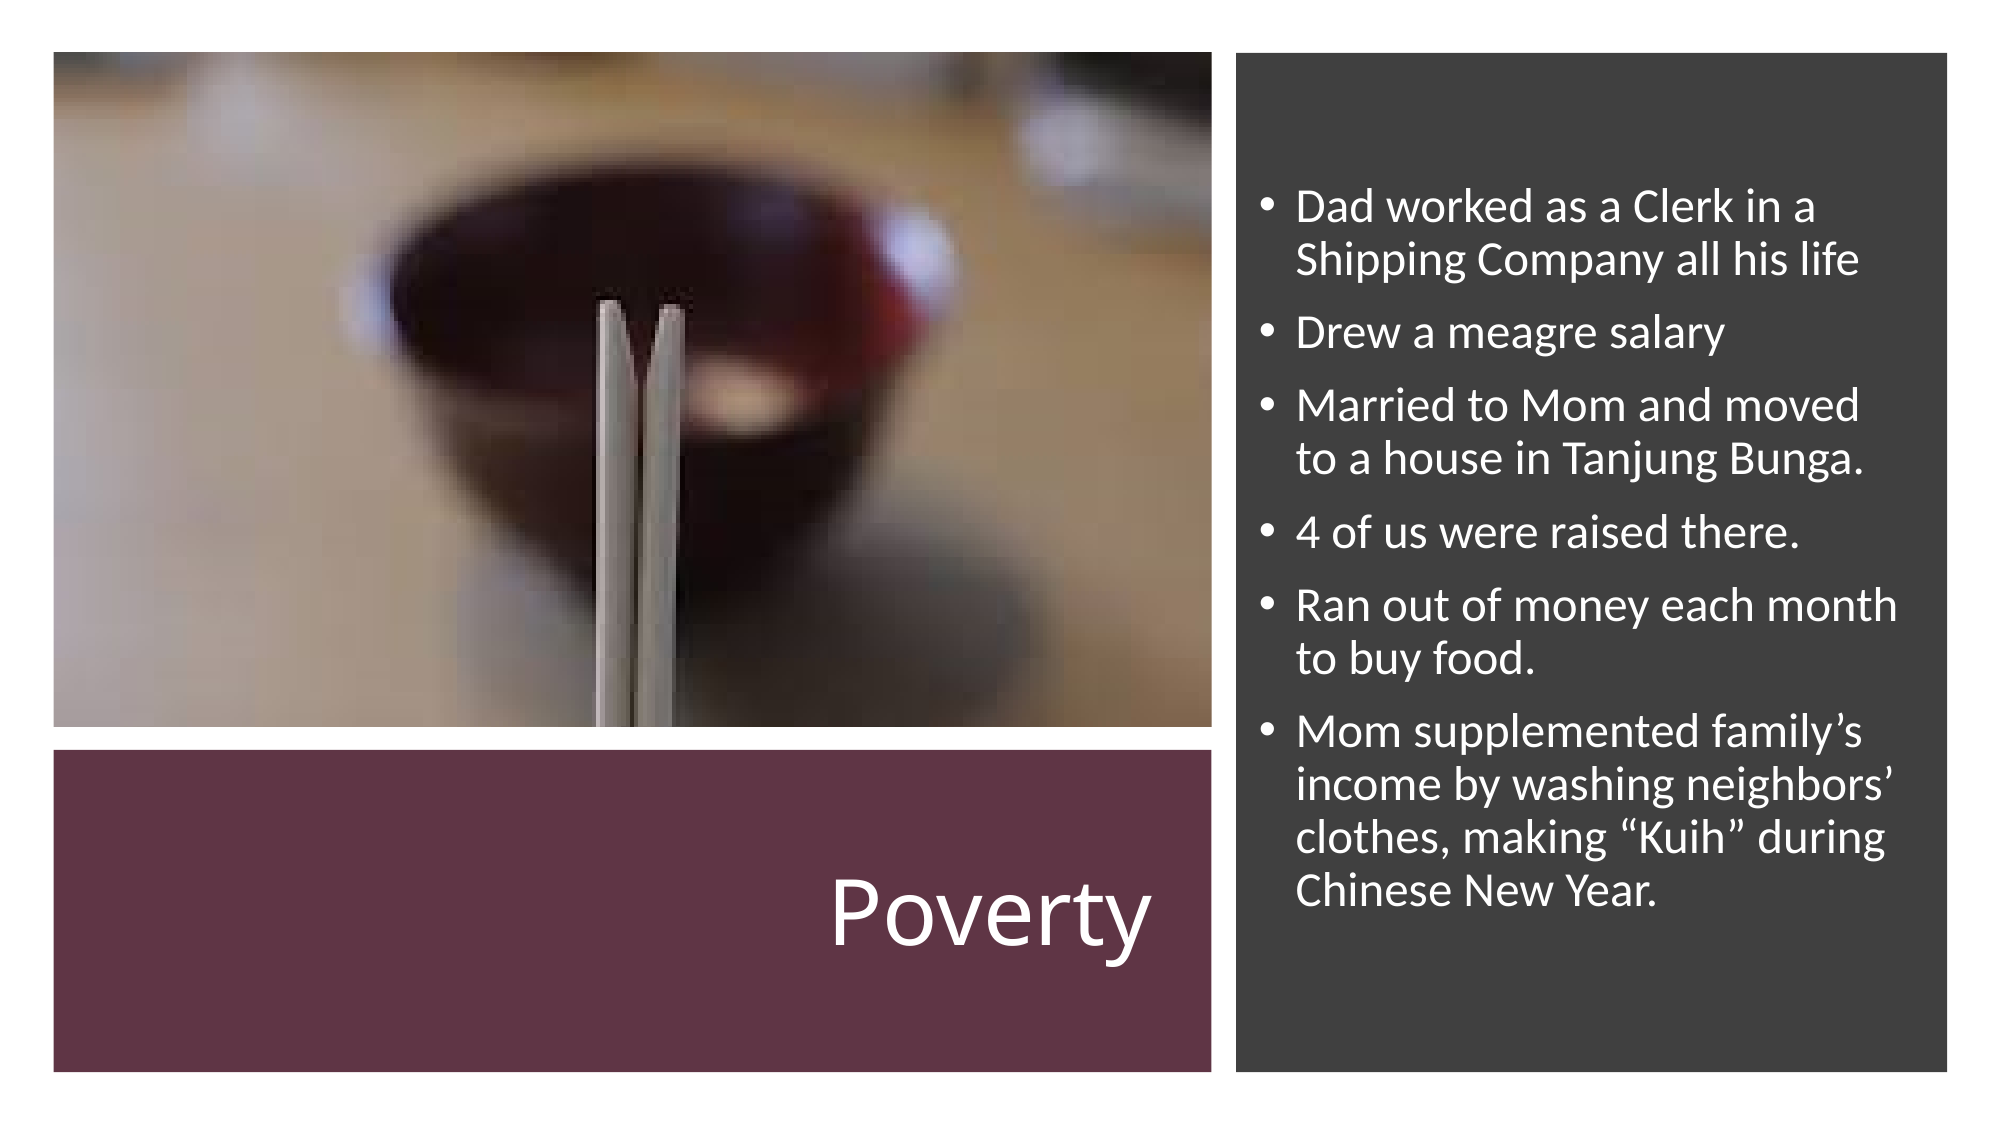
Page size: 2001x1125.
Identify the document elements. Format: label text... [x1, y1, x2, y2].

text_box [1235, 52, 1948, 1073]
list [53, 52, 1212, 727]
title Poverty [85, 782, 1168, 1049]
list Dad worked as a Clerk in a Shipping Company all his life Drew a meagre salary Married to Mom and moved to a house in Tanjung Bunga. 4 of us were raised there. Ran out of money each month to buy food. Mom supplemented family’s income by washing neighbors’ clothes, making “Kuih” during Chinese New Year. [1243, 150, 1919, 947]
text_box [53, 749, 1212, 1073]
